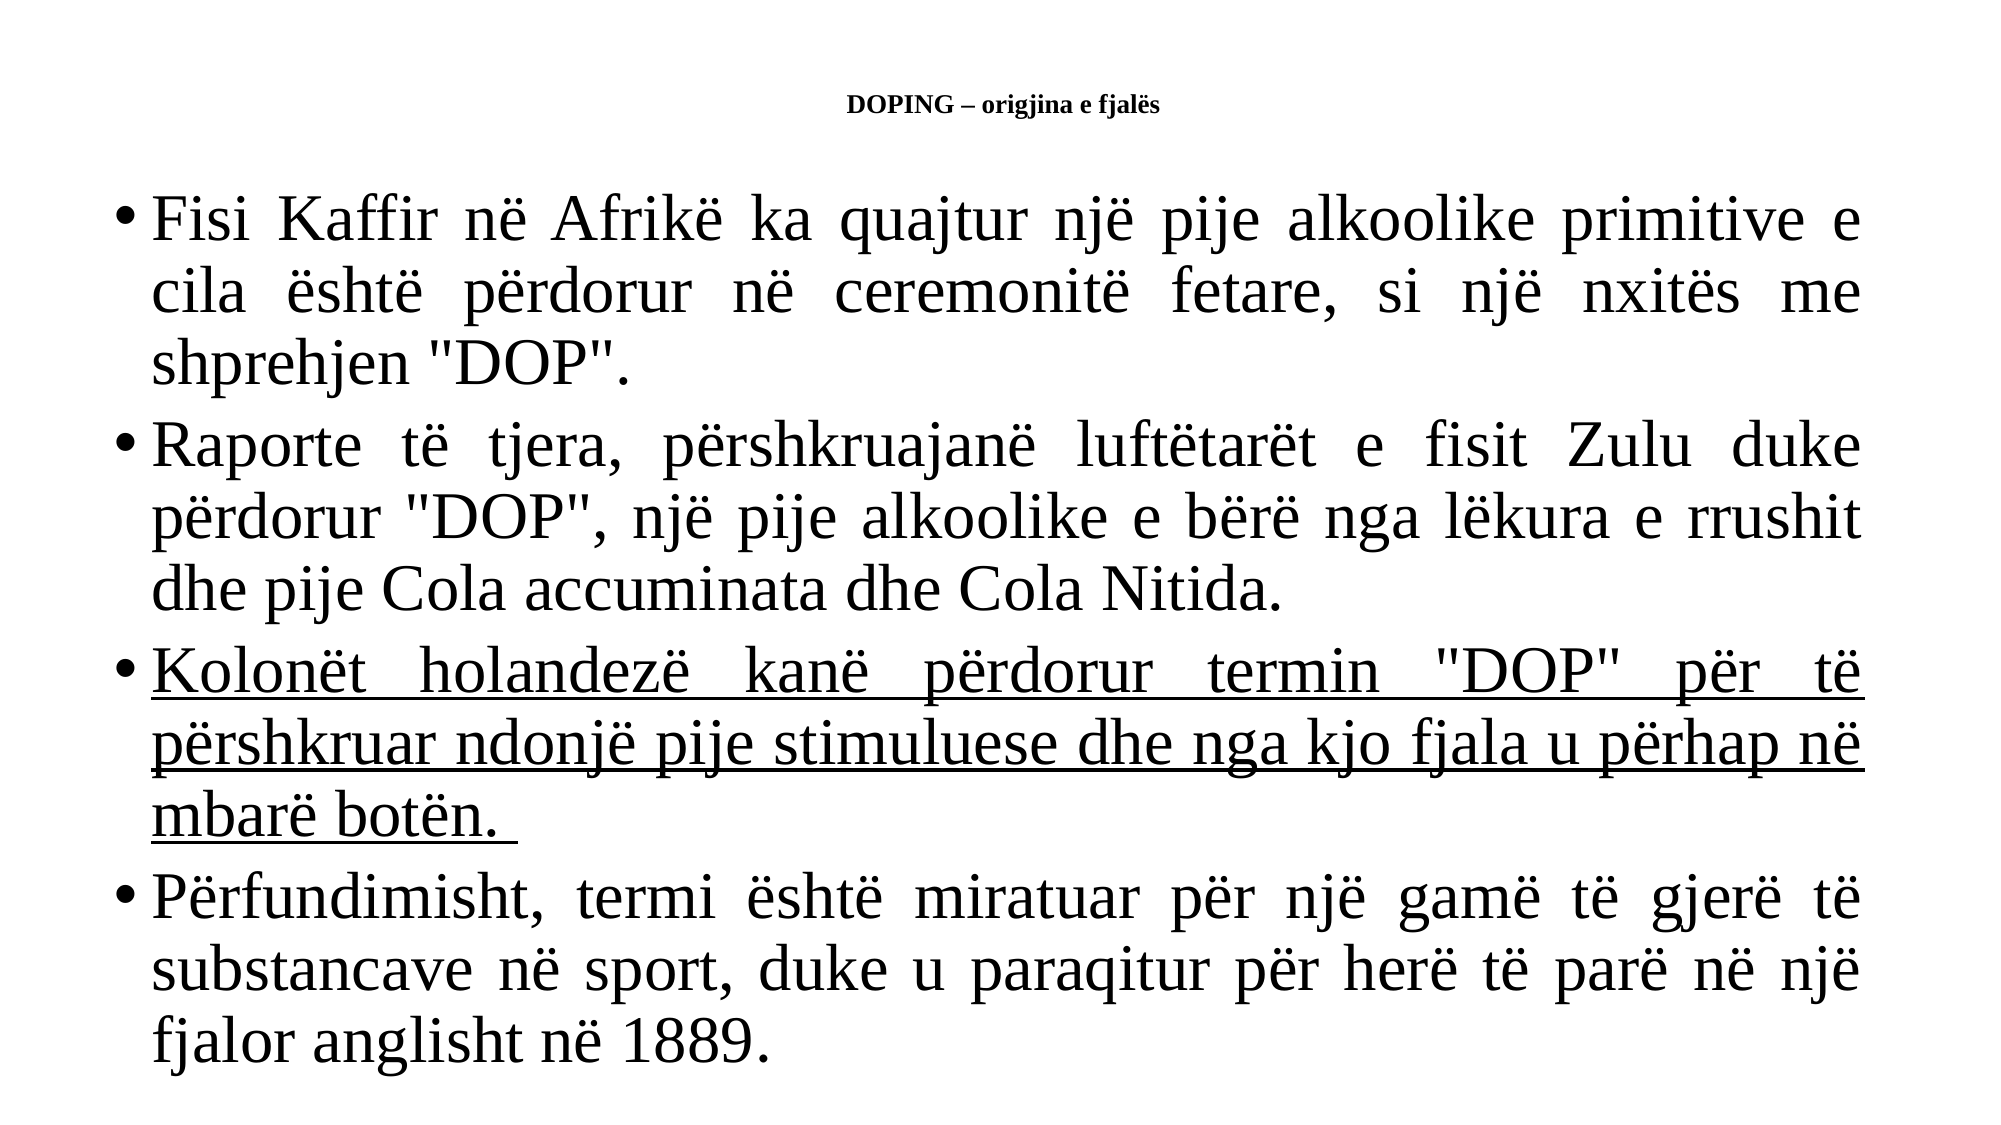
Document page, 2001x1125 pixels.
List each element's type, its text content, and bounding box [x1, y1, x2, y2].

list Fisi Kaffir në Afrikë ka quajtur një pije alkoolike primitive e cila është përdorur në ceremonitë fetare, si një nxitës me shprehjen "DOP". Raporte të tjera, përshkruajanë luftëtarët e fisit Zulu duke përdorur "DOP", një pije alkoolike e bërë nga lëkura e rrushit dhe pije Cola accuminata dhe Cola Nitida. Kolonët holandezë kanë përdorur termin "DOP" për të përshkruar ndonjë pije stimuluese dhe nga kjo fjala u përhap në mbarë botën. Përfundimisht, termi është miratuar për një gamë të gjerë të substancave në sport, duke u paraqitur për herë të parë në një fjalor anglisht në 1889. [23, 175, 1881, 1088]
title DOPING – origjina e fjalës [57, 35, 1950, 176]
